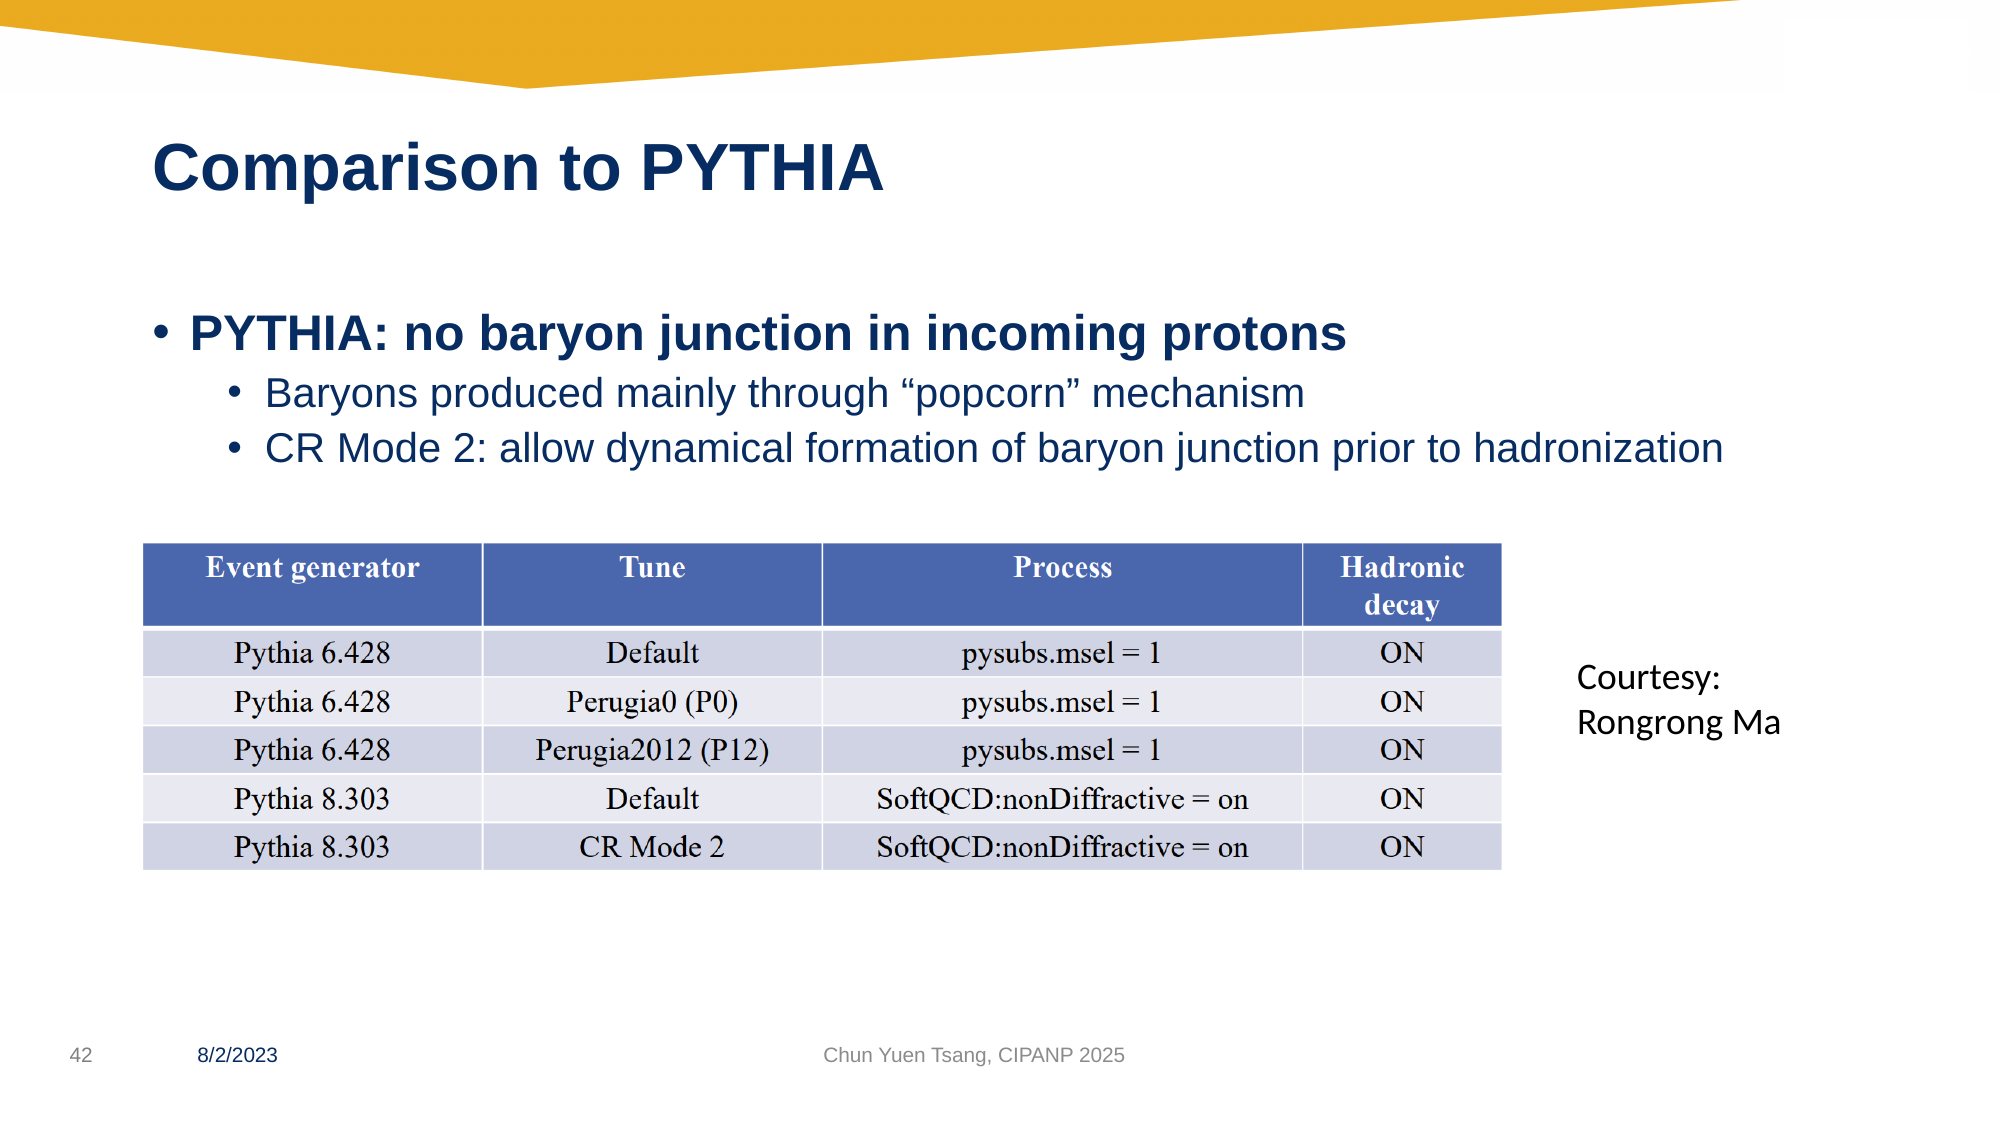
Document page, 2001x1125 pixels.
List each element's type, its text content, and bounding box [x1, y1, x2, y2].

picture [0, 0, 2000, 93]
footer Chun Yuen Tsang, CIPANP 2025 [337, 1024, 1611, 1085]
title Comparison to PYTHIA [137, 59, 1863, 278]
list PYTHIA: no baryon junction in incoming protons Baryons produced mainly through “popcorn” mechanism CR Mode 2: allow dynamical formation of baryon junction prior to hadronization [137, 299, 1863, 1014]
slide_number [137, 1024, 337, 1085]
text_box Courtesy: Rongrong Ma [1562, 645, 1829, 750]
picture [115, 527, 1530, 887]
